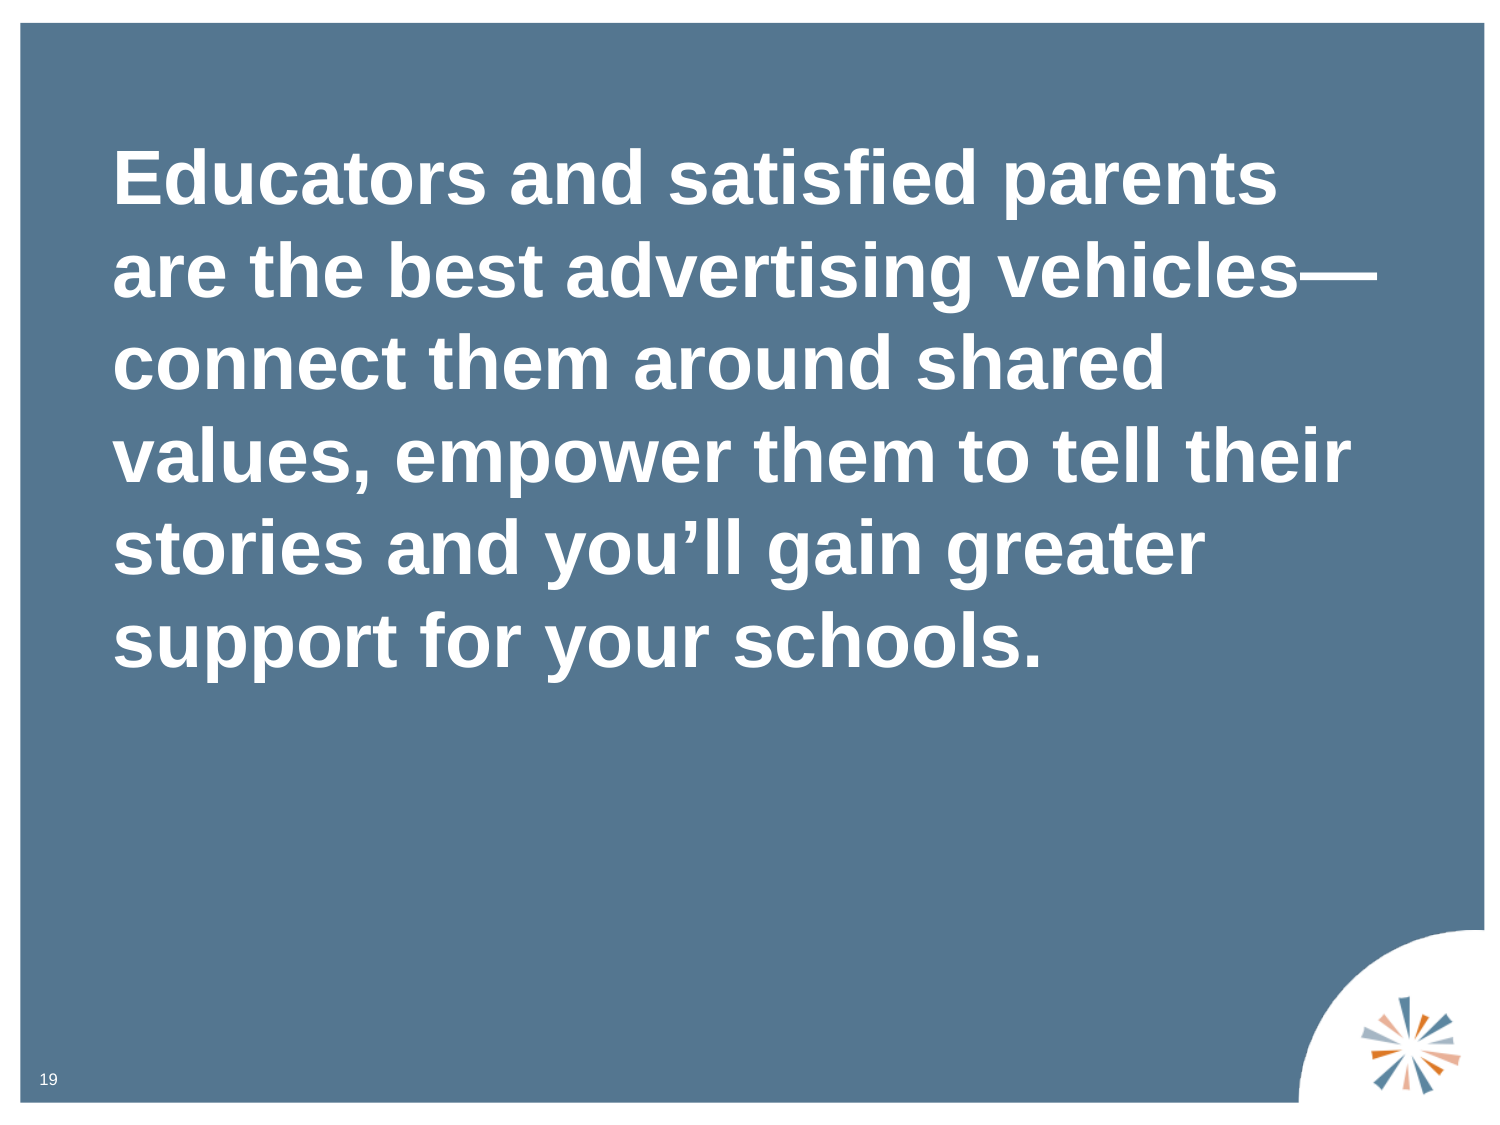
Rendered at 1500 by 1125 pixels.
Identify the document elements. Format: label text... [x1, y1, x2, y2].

text_box Educators and satisfied parents are the best advertising vehicles—connect them around shared values, empower them to tell their stories and you’ll gain greater support for your schools. [112, 127, 1410, 683]
